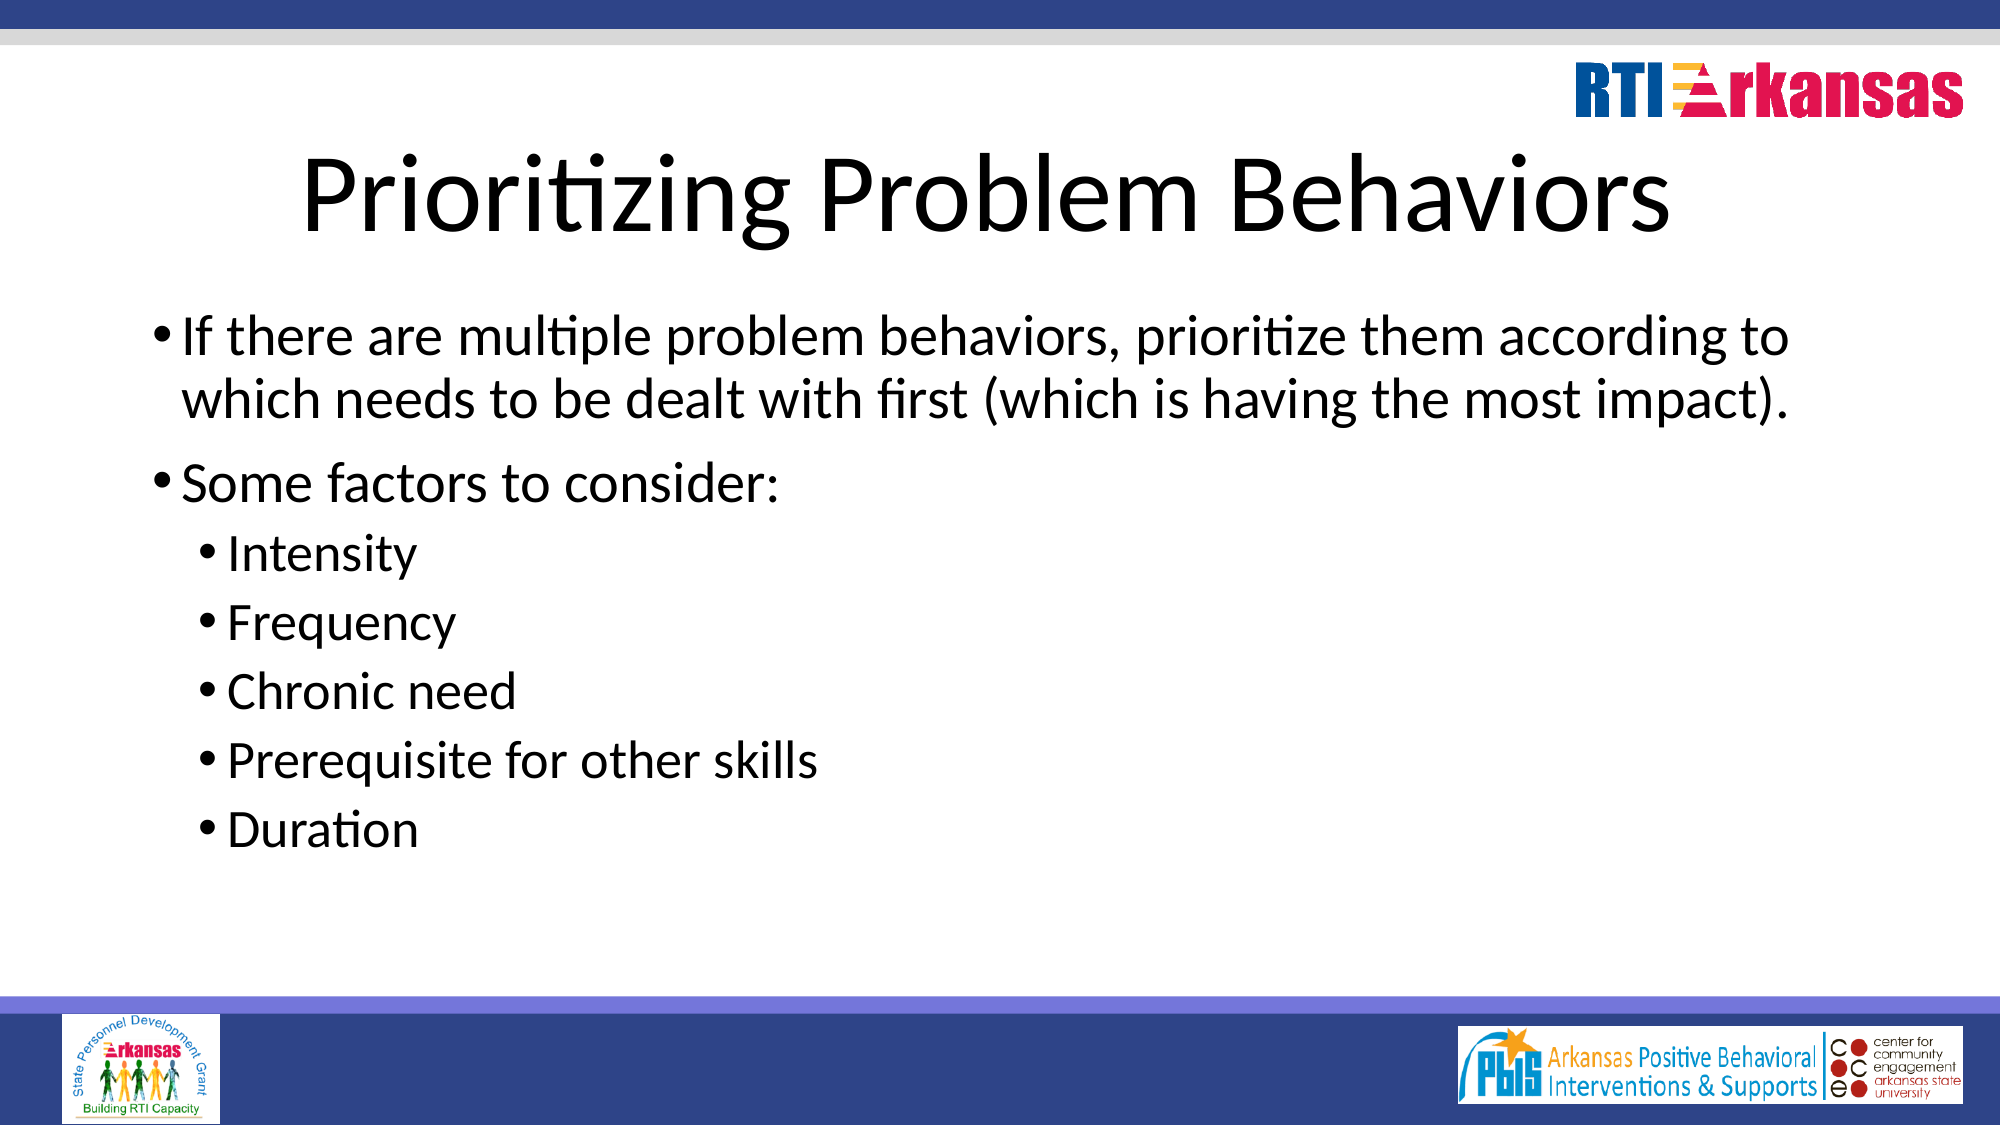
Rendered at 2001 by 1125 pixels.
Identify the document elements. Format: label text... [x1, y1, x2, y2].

picture [62, 1013, 220, 1124]
picture [1458, 1025, 1964, 1104]
picture [1573, 55, 1964, 104]
title Prioritizing Problem Behaviors [0, 104, 2000, 286]
list If there are multiple problem behaviors, prioritize them according to which needs to be dealt with first (which is having the most impact). Some factors to consider: Intensity Frequency Chronic need Prerequisite for other skills Duration [137, 297, 1863, 969]
